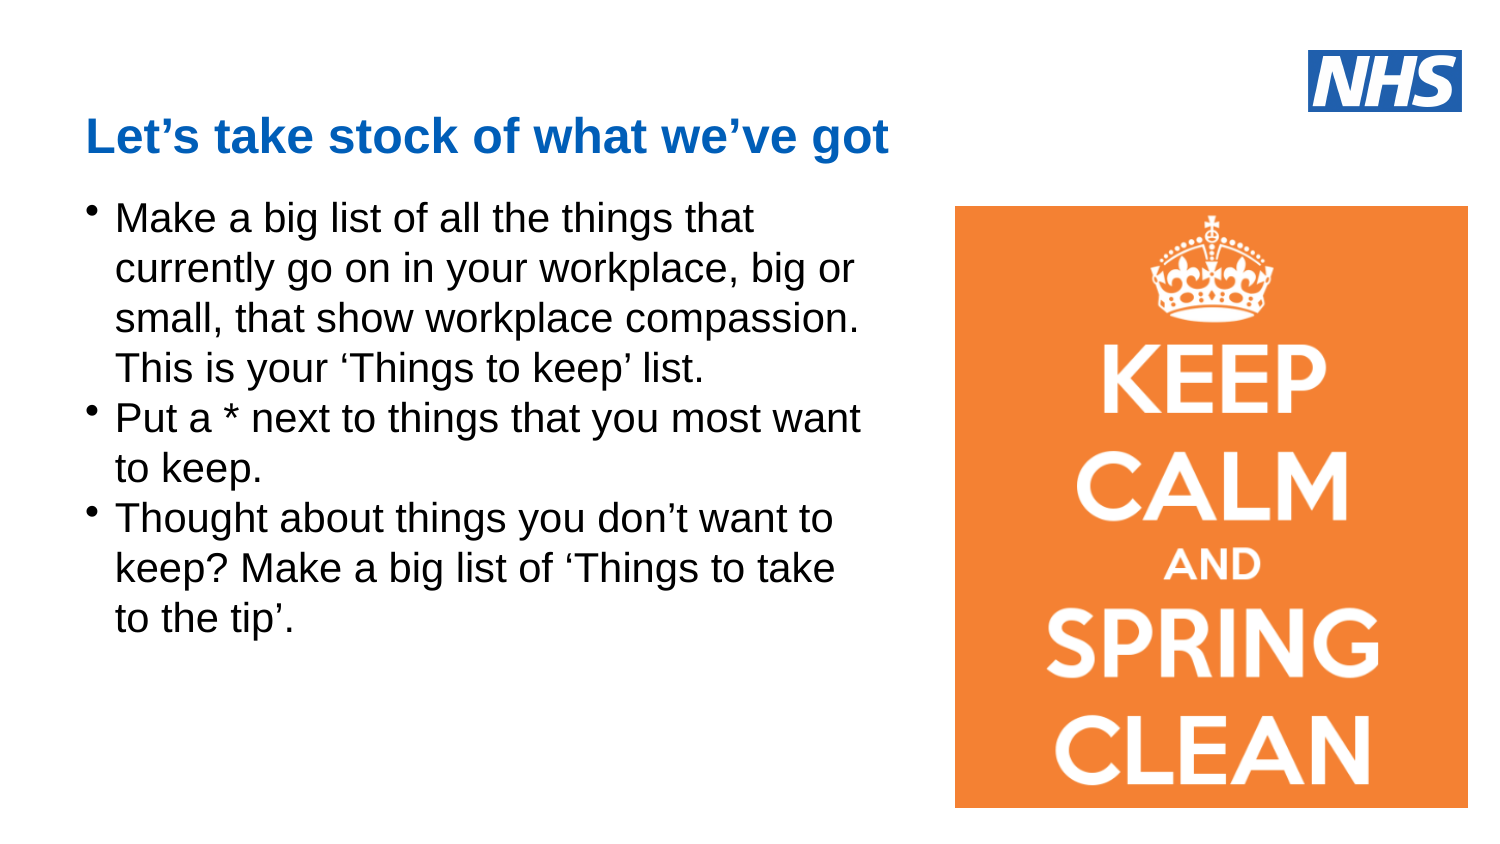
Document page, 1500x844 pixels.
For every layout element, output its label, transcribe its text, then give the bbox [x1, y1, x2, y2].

text_box Make a big list of all the things that currently go on in your workplace, big or small, that show workplace compassion. This is your ‘Things to keep’ list. Put a * next to things that you most want to keep. Thought about things you don’t want to keep? Make a big list of ‘Things to take to the tip’. [77, 183, 873, 649]
picture [1308, 50, 1462, 112]
picture [955, 206, 1469, 809]
title Let’s take stock of what we’ve got [77, 91, 1283, 175]
